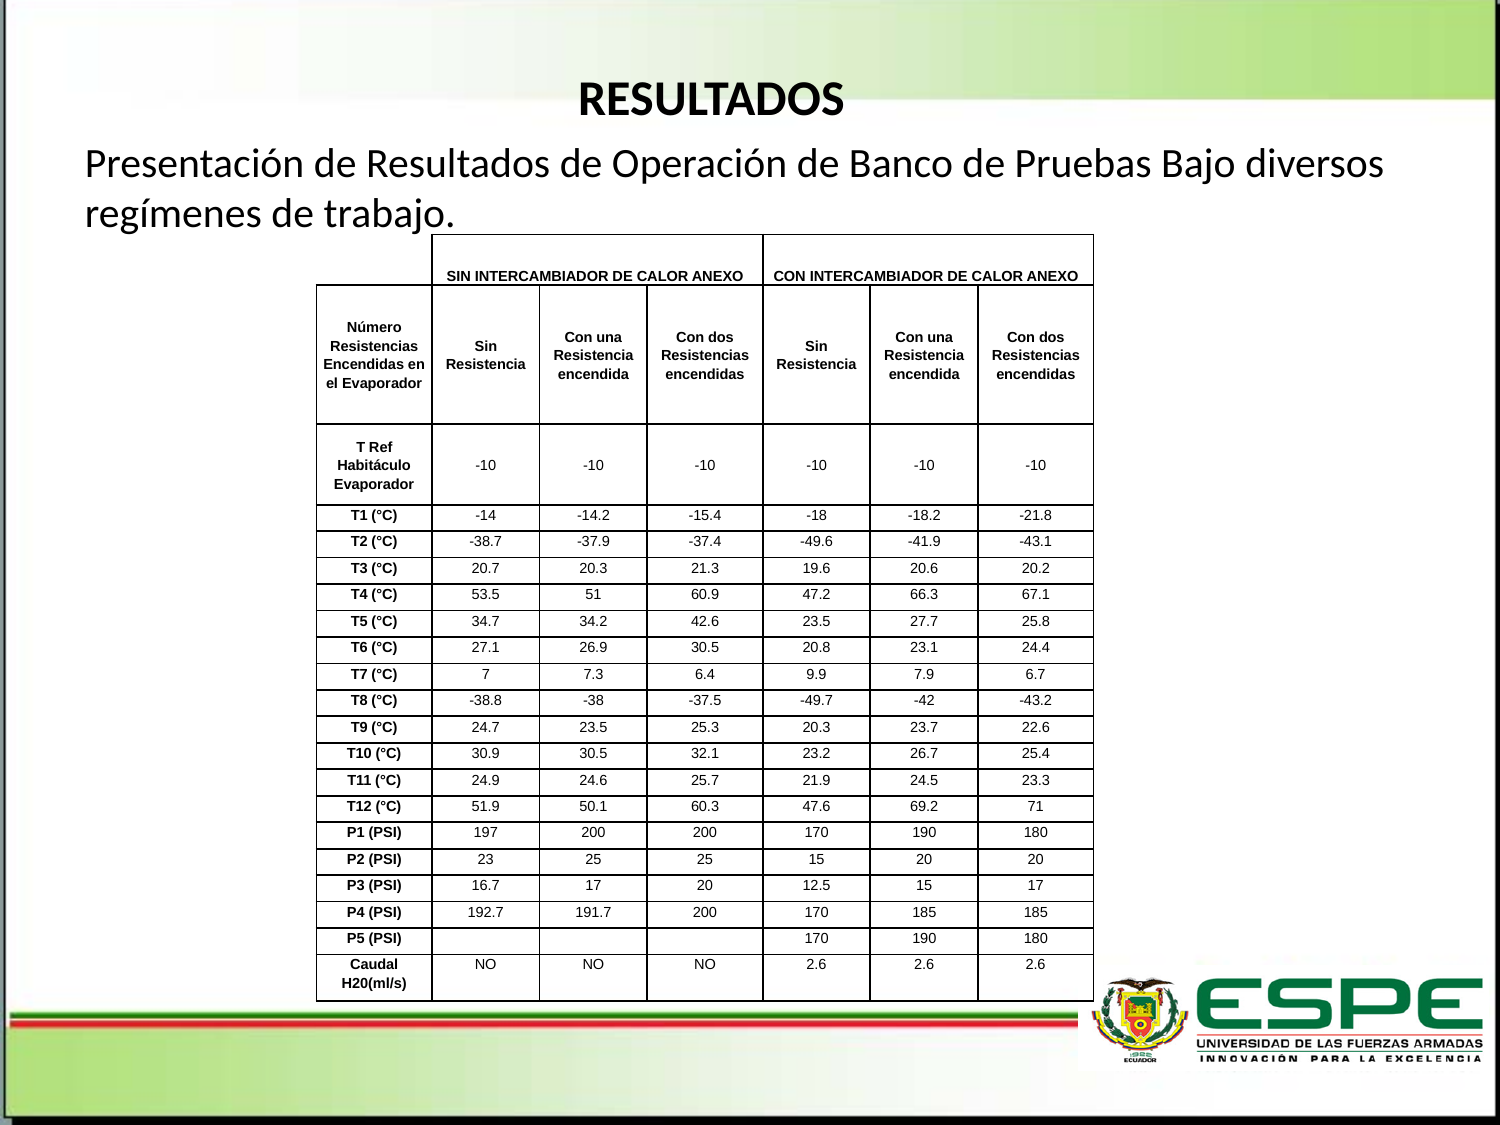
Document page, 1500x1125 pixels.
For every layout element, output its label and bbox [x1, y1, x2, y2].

text_box [0, 0, 1500, 1125]
